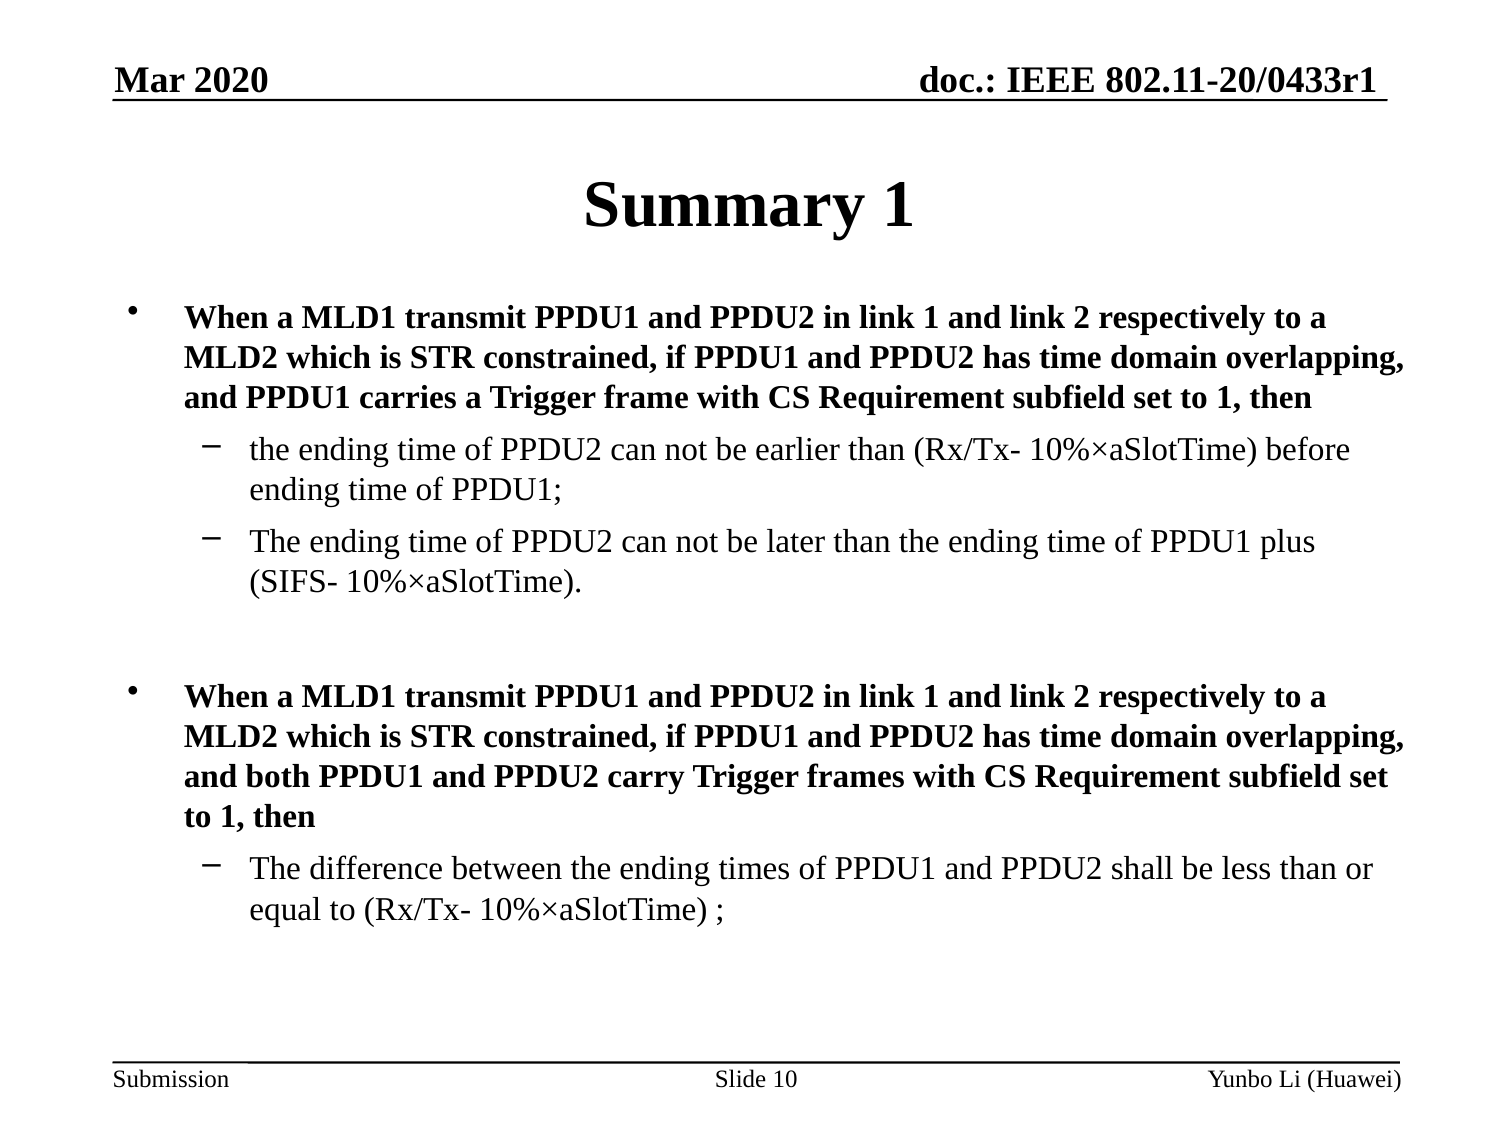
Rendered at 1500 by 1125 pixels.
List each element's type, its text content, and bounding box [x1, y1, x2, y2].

list When a MLD1 transmit PPDU1 and PPDU2 in link 1 and link 2 respectively to a MLD2 which is STR constrained, if PPDU1 and PPDU2 has time domain overlapping, and PPDU1 carries a Trigger frame with CS Requirement subfield set to 1, then the ending time of PPDU2 can not be earlier than (Rx/Tx- 10%×aSlotTime) before ending time of PPDU1; The ending time of PPDU2 can not be later than the ending time of PPDU1 plus (SIFS- 10%×aSlotTime). When a MLD1 transmit PPDU1 and PPDU2 in link 1 and link 2 respectively to a MLD2 which is STR constrained, if PPDU1 and PPDU2 has time domain overlapping, and both PPDU1 and PPDU2 carry Trigger frames with CS Requirement subfield set to 1, then The difference between the ending times of PPDU1 and PPDU2 shall be less than or equal to (Rx/Tx- 10%×aSlotTime) ; [112, 287, 1425, 1024]
footer Yunbo Li (Huawei) [1204, 1061, 1402, 1093]
slide_number Slide 10 [712, 1061, 800, 1093]
title Summary 1 [112, 112, 1388, 288]
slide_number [114, 54, 271, 101]
